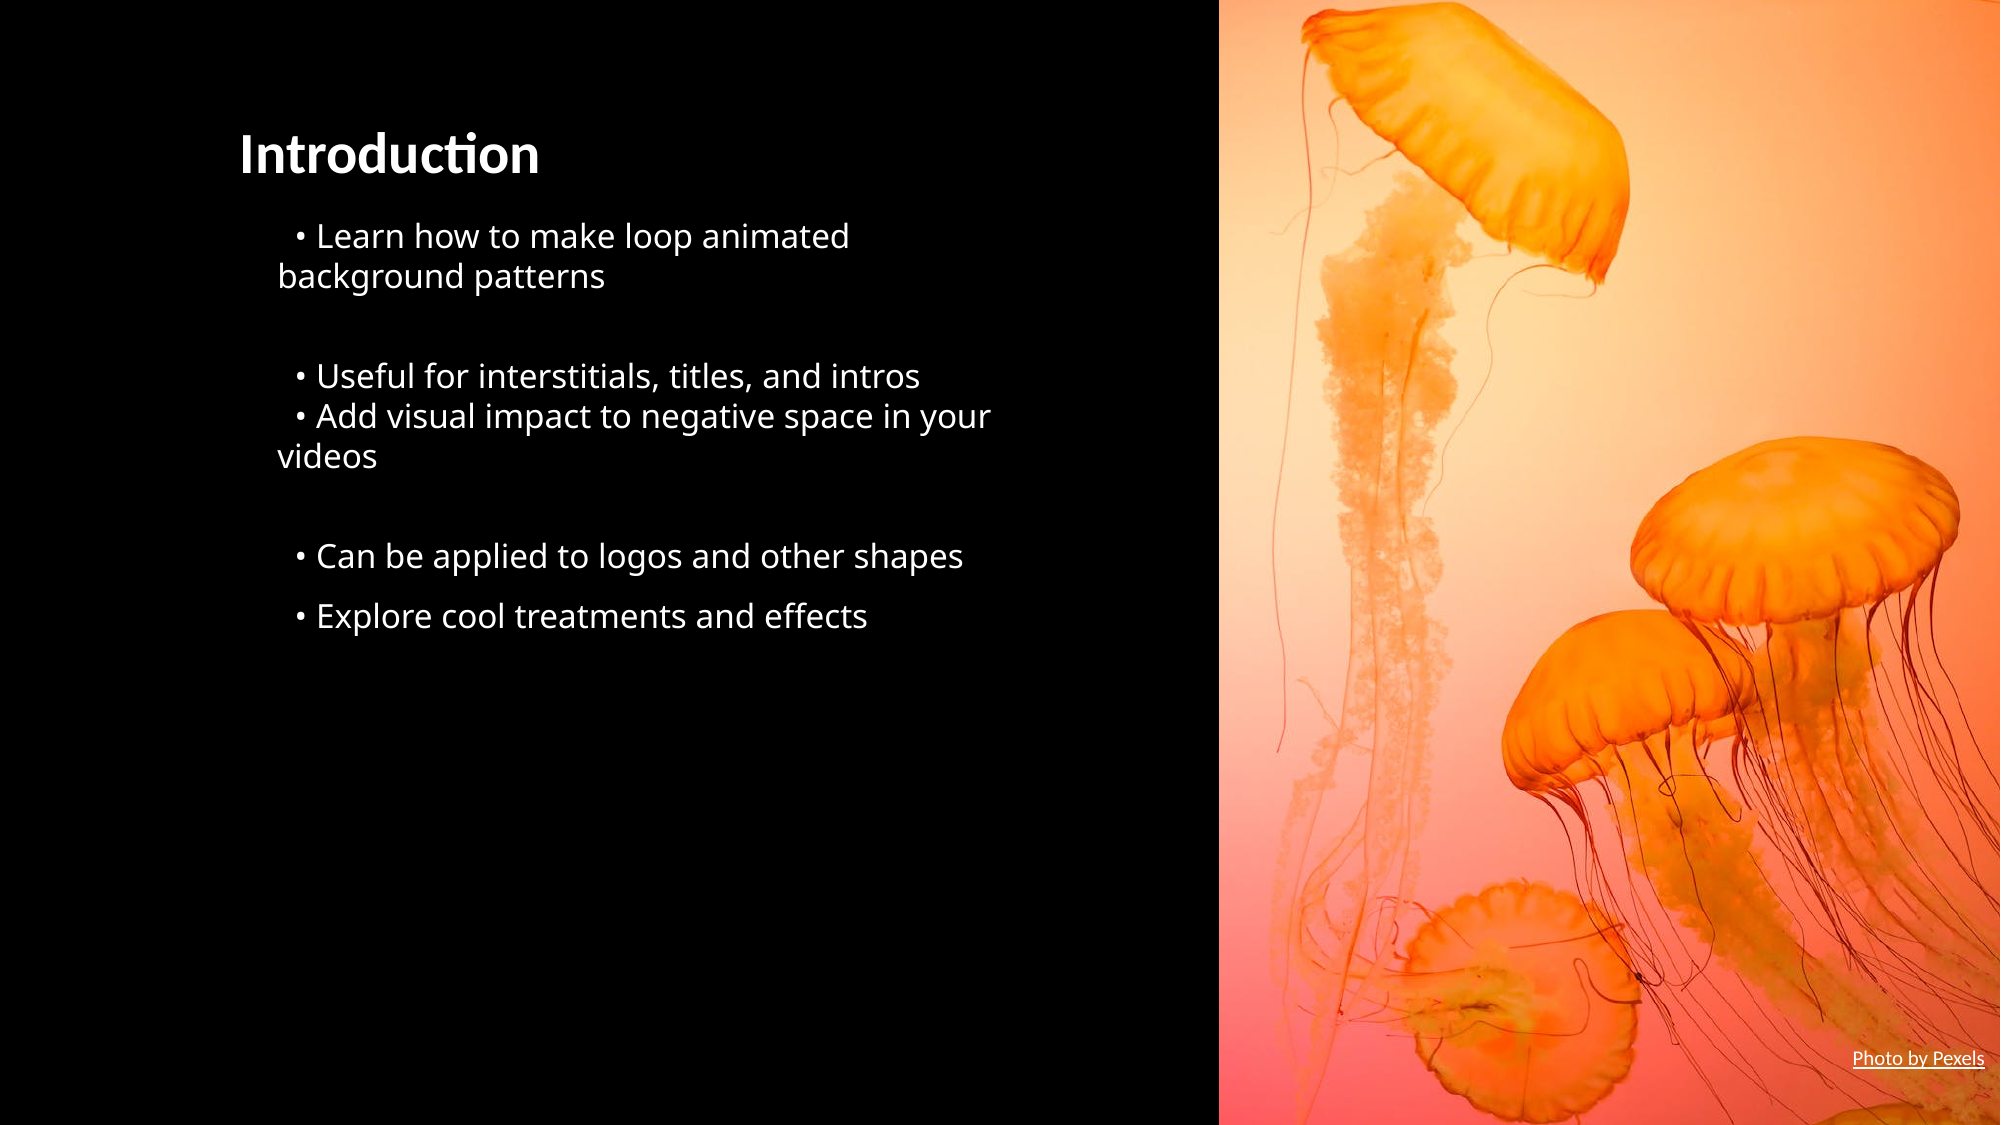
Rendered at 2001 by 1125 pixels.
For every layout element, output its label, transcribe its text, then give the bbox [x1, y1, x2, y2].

text_box • Learn how to make loop animated background patterns [262, 217, 1013, 293]
text_box Introduction [225, 112, 1219, 188]
picture [1219, 0, 2000, 1125]
text_box • Useful for interstitials, titles, and intros [262, 337, 1013, 397]
text_box • Can be applied to logos and other shapes [262, 517, 1013, 577]
text_box • Explore cool treatments and effects [262, 577, 1013, 653]
text_box • Add visual impact to negative space in your videos [262, 397, 1013, 473]
